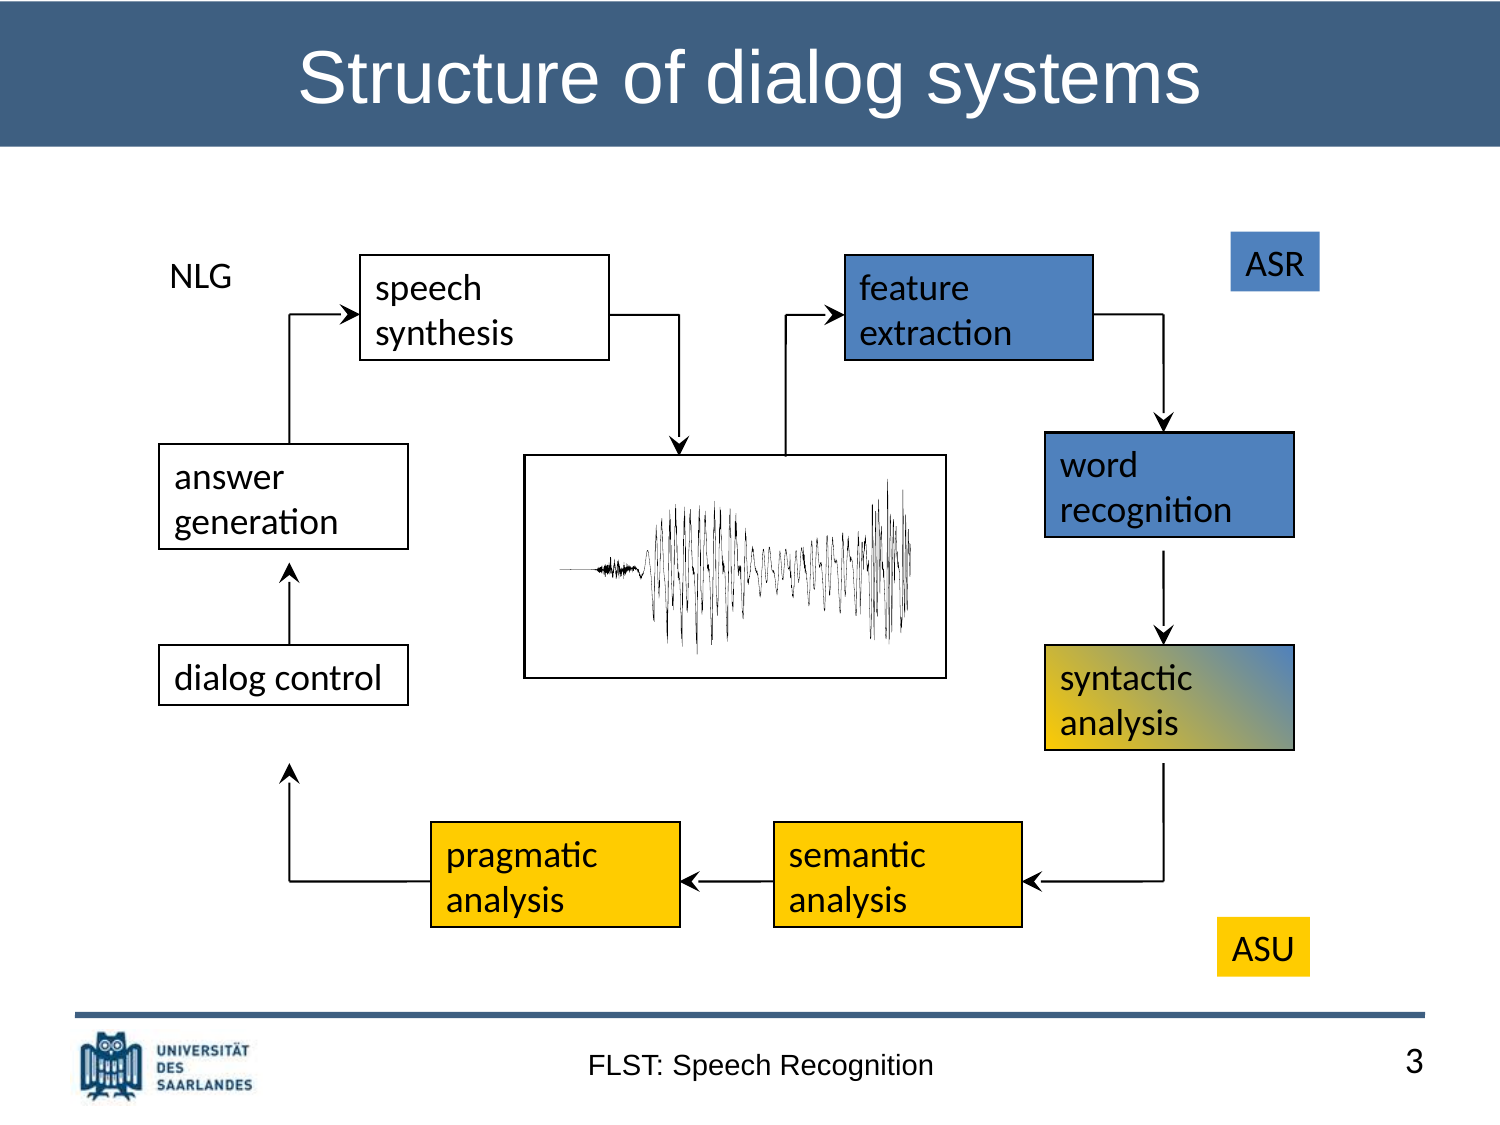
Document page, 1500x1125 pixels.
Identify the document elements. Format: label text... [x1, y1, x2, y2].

text_box [279, 562, 300, 584]
text_box [668, 435, 690, 454]
text_box feature extraction [844, 255, 1094, 361]
slide_number 3 [1088, 1028, 1439, 1089]
text_box [1153, 411, 1174, 433]
text_box answer generation [159, 444, 409, 549]
title Structure of dialog systems [0, 1, 1500, 147]
text_box ASR [1230, 231, 1320, 292]
text_box [1021, 871, 1043, 892]
text_box syntactic analysis [1045, 645, 1294, 750]
text_box [1153, 624, 1174, 646]
text_box NLG [154, 243, 248, 304]
text_box dialog control [159, 645, 409, 705]
text_box ASU [1217, 916, 1310, 977]
text_box word recognition [1045, 432, 1294, 538]
picture [525, 455, 946, 678]
text_box [824, 304, 845, 326]
text_box speech synthesis [360, 255, 609, 361]
text_box [679, 871, 700, 892]
text_box semantic analysis [773, 822, 1023, 928]
text_box [279, 763, 300, 784]
text_box [339, 304, 361, 325]
picture [70, 1029, 263, 1106]
text_box pragmatic analysis [430, 822, 680, 928]
